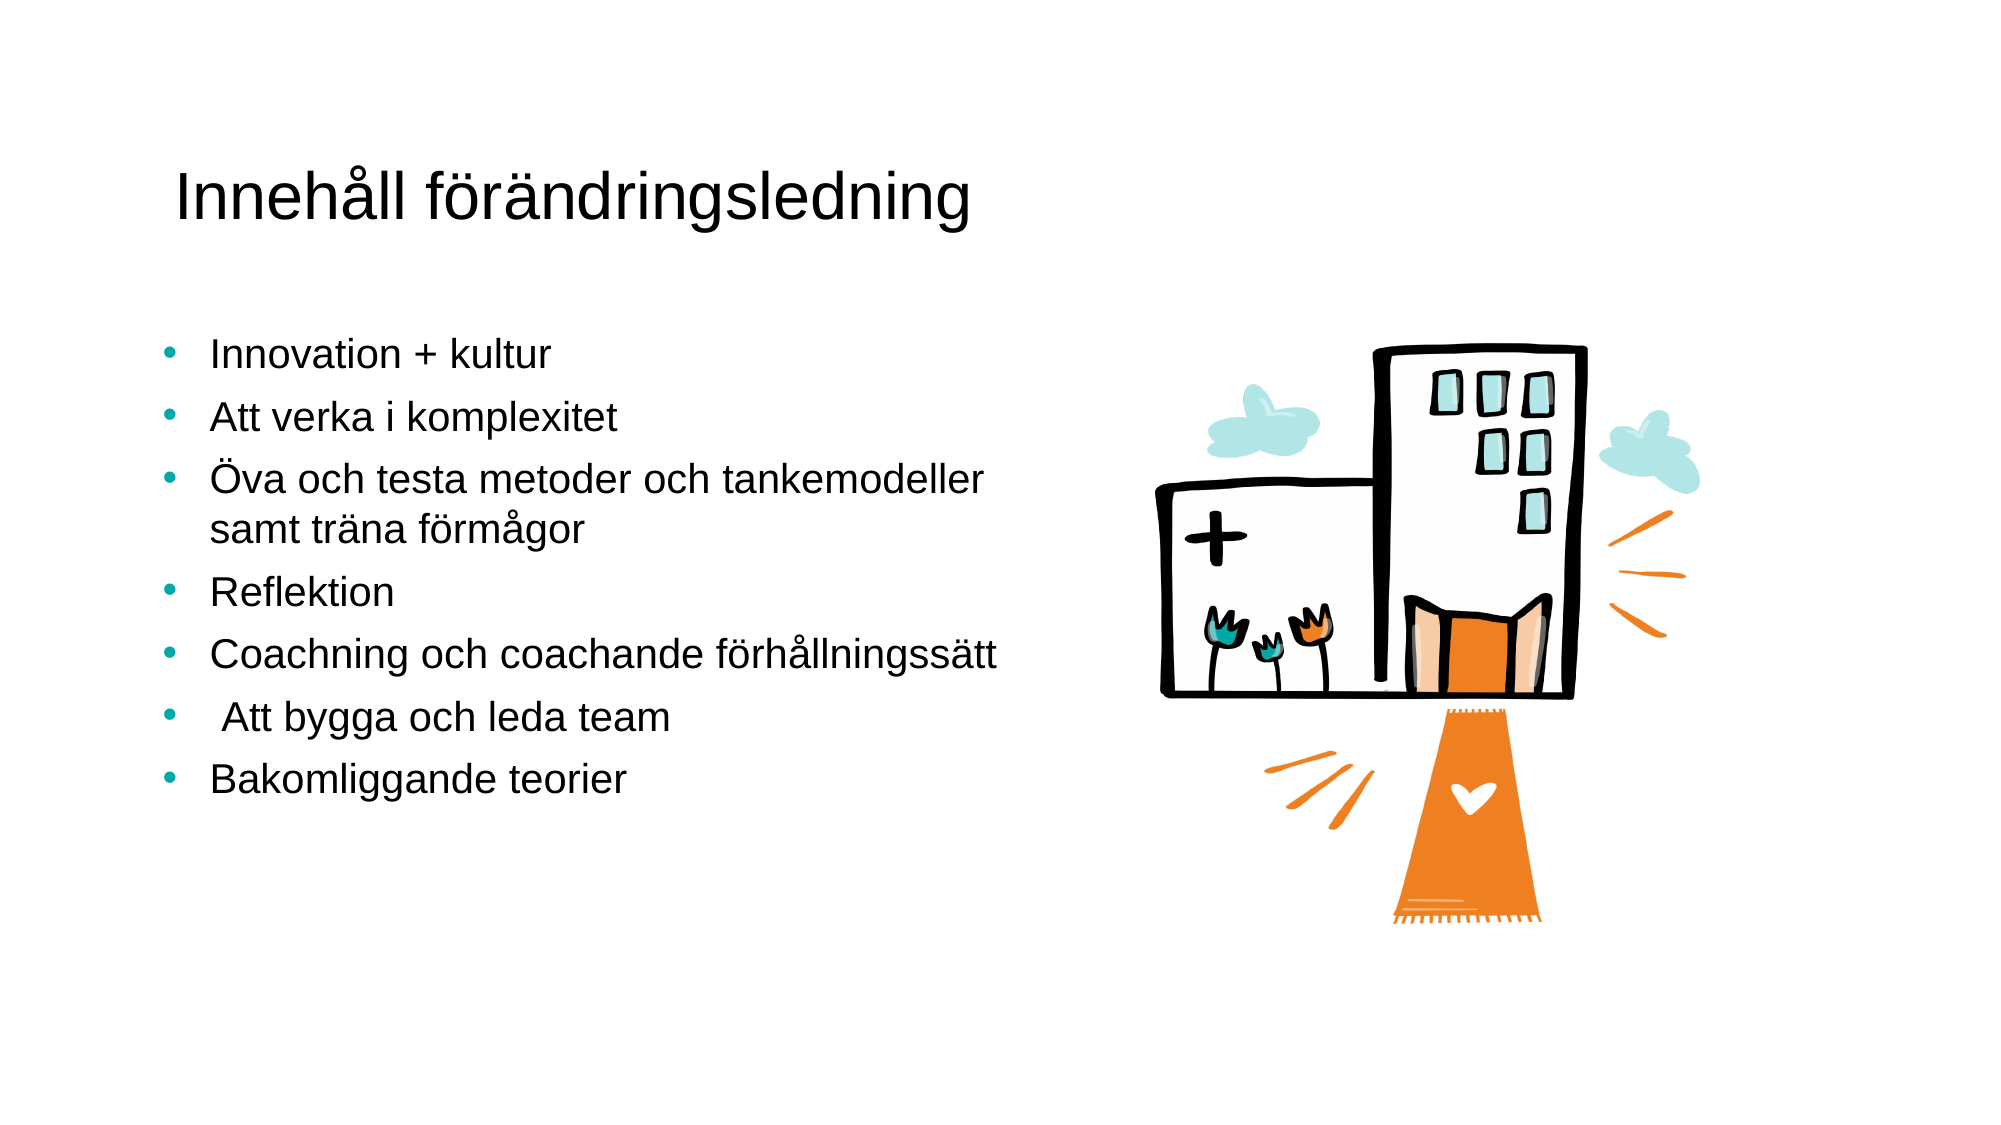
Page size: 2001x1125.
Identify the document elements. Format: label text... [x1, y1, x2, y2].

text_box Innovation + kultur Att verka i komplexitet Öva och testa metoder och tankemodeller samt träna förmågor Reflektion Coachning och coachande förhållningssätt Att bygga och leda team Bakomliggande teorier [147, 319, 950, 810]
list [950, 285, 1818, 937]
text_box Innehåll förändringsledning [159, 146, 989, 241]
